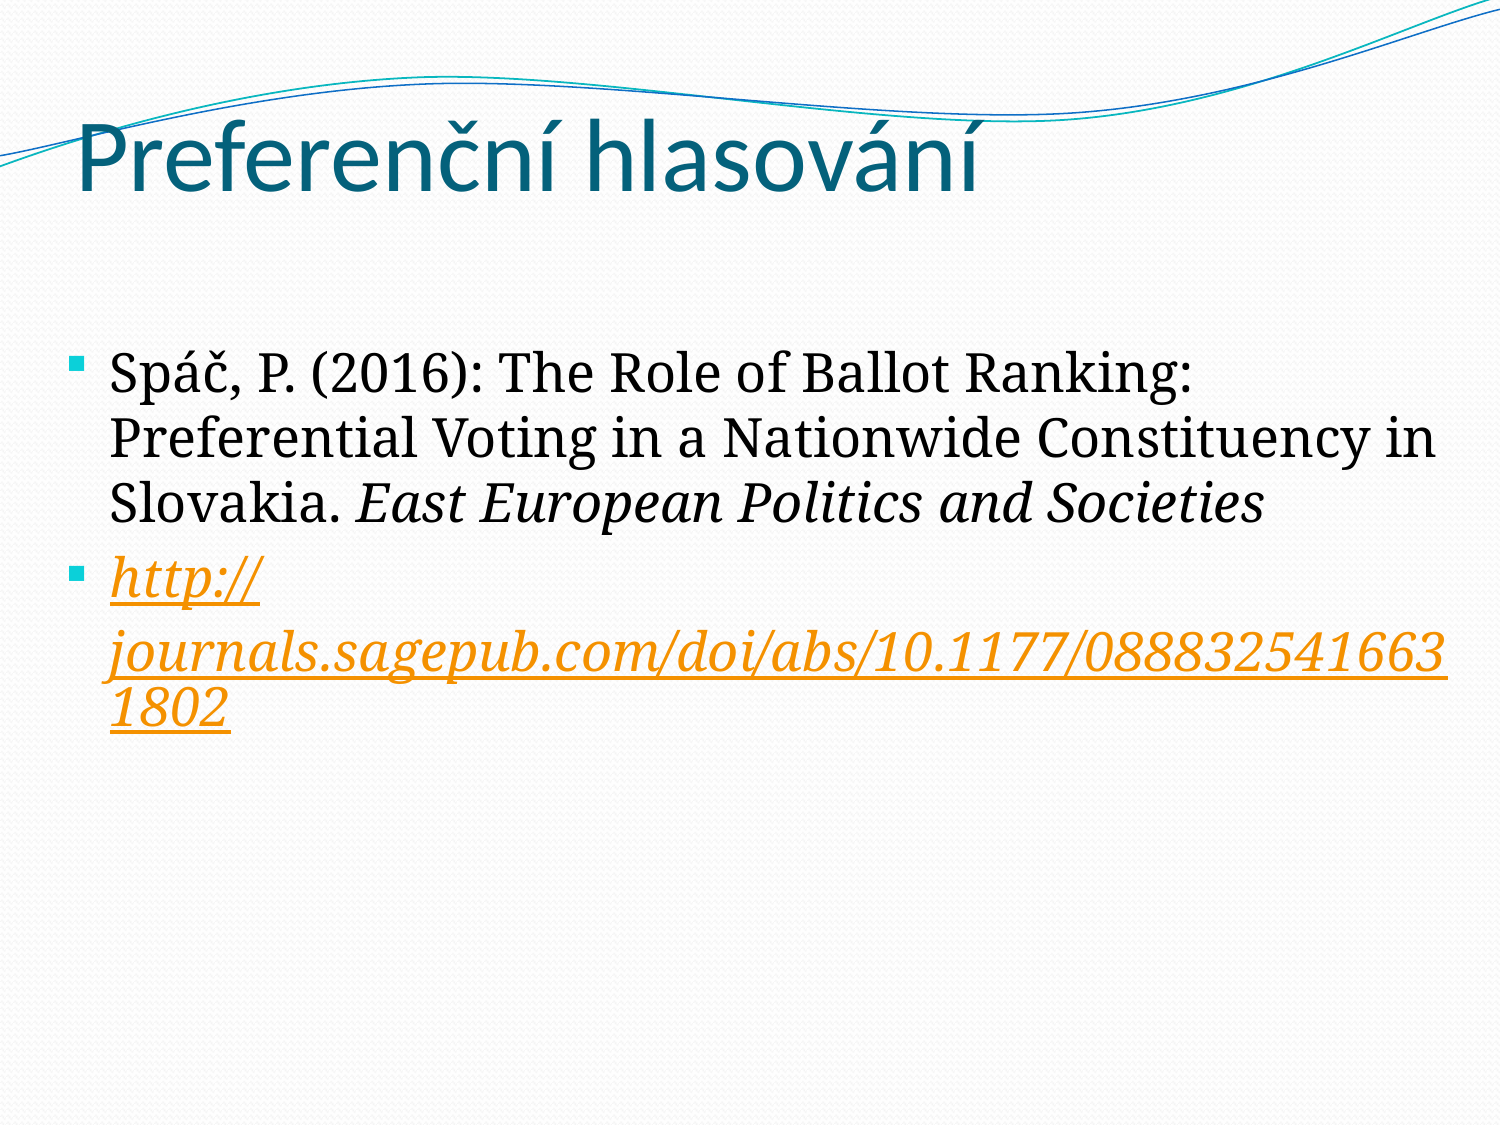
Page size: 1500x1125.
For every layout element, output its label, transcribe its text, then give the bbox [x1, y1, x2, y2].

title Preferenční hlasování [75, 24, 1425, 213]
list Spáč, P. (2016): The Role of Ballot Ranking: Preferential Voting in a Nationwide Constituency in Slovakia. East European Politics and Societies http://journals.sagepub.com/doi/abs/10.1177/0888325416631802 [50, 254, 1475, 1125]
